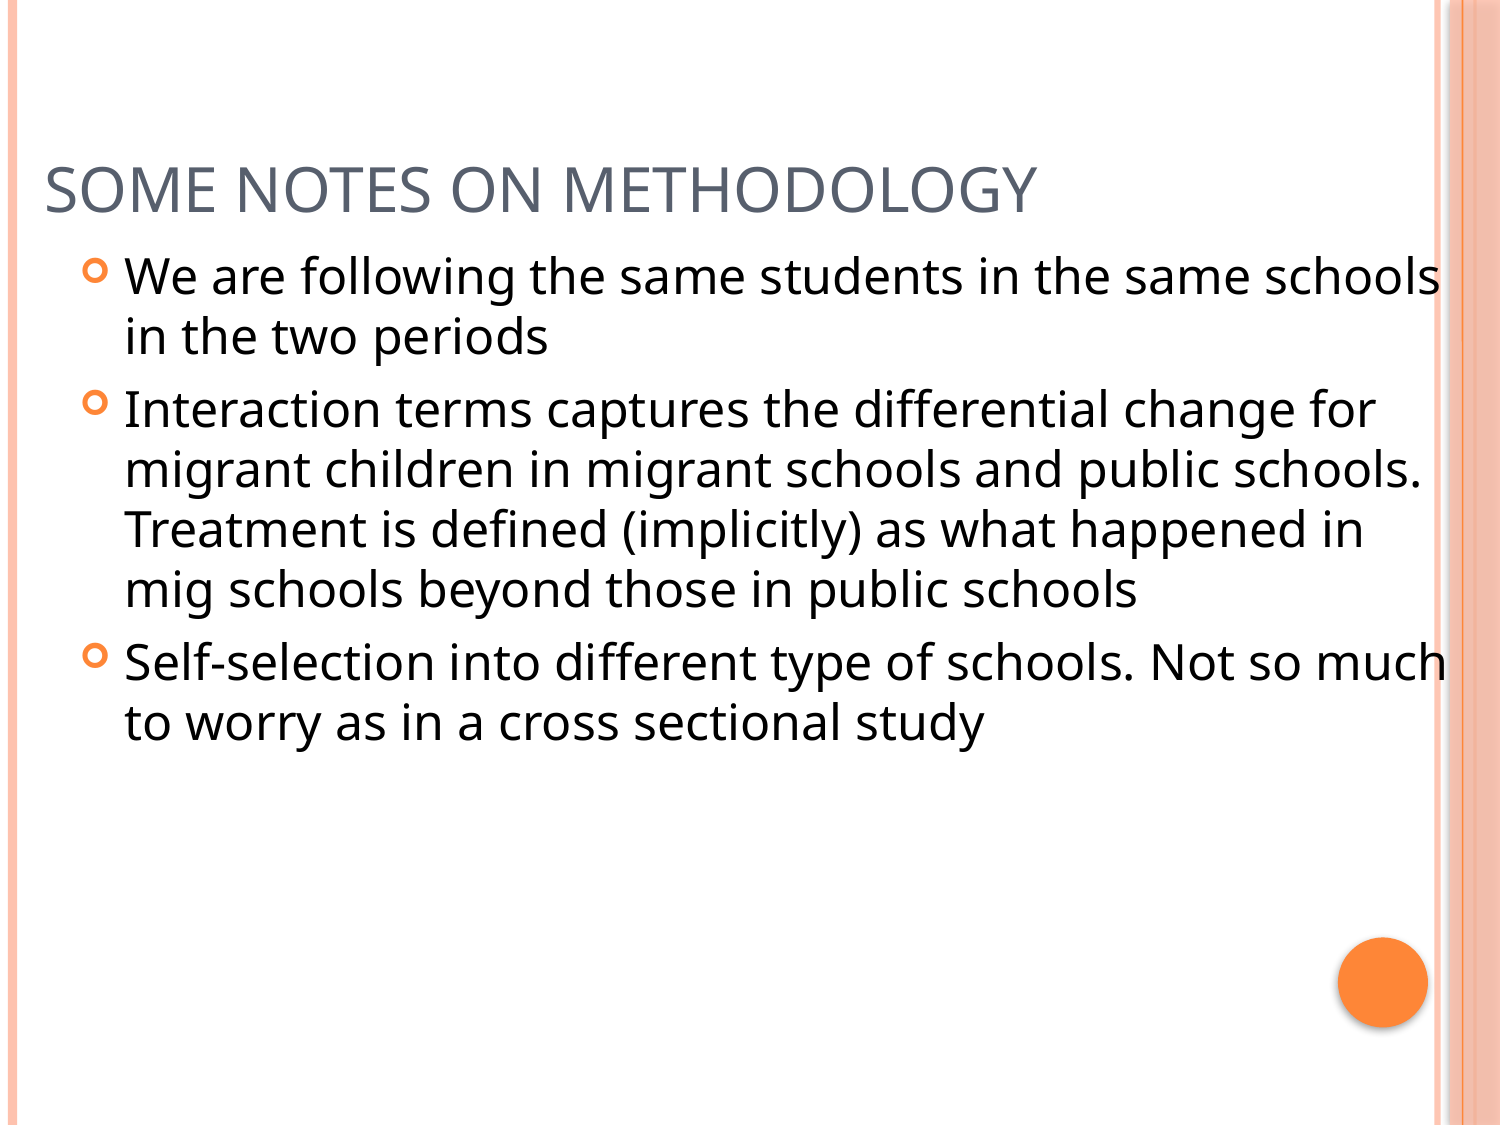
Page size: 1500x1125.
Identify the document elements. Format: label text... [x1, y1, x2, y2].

title Some notes on methodology [29, 45, 1466, 233]
list We are following the same students in the same schools in the two periods Interaction terms captures the differential change for migrant children in migrant schools and public schools. Treatment is defined (implicitly) as what happened in mig schools beyond those in public schools Self-selection into different type of schools. Not so much to worry as in a cross sectional study [64, 237, 1466, 1025]
